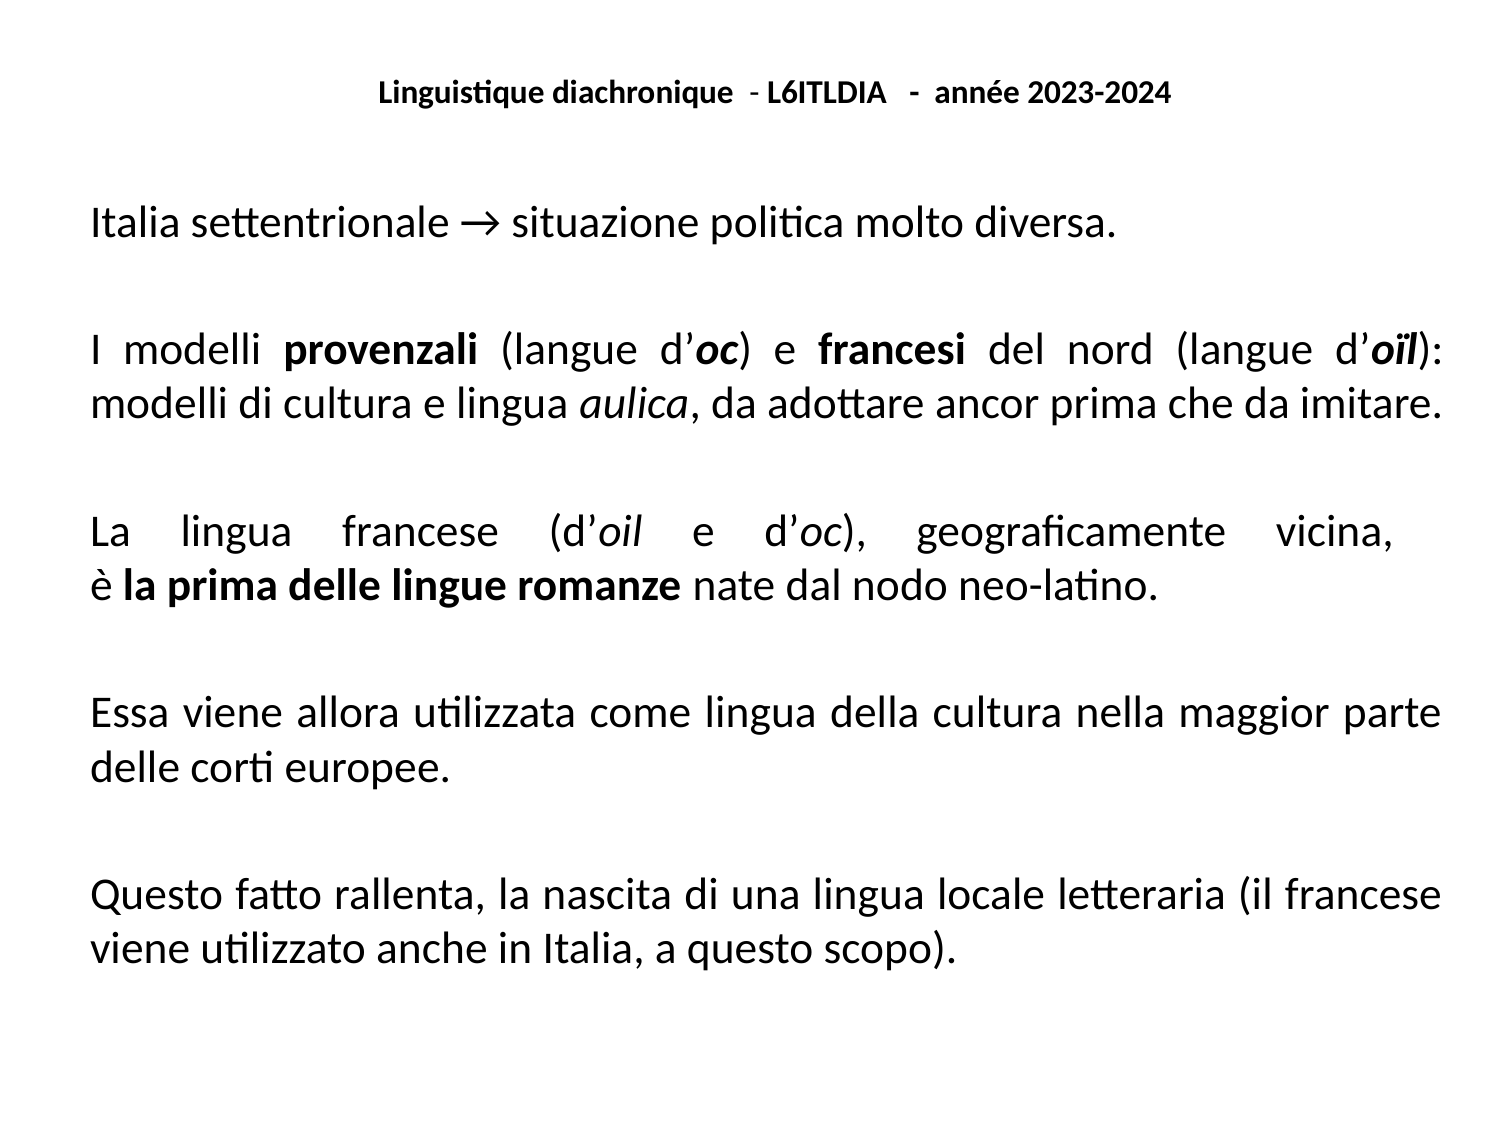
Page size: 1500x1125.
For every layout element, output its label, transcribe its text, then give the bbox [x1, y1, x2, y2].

list Italia settentrionale → situazione politica molto diversa. I modelli provenzali (langue d’oc) e francesi del nord (langue d’oïl): modelli di cultura e lingua aulica, da adottare ancor prima che da imitare. La lingua francese (d’oil e d’oc), geograficamente vicina, è la prima delle lingue romanze nate dal nodo neo-latino. Essa viene allora utilizzata come lingua della cultura nella maggior parte delle corti europee. Questo fatto rallenta, la nascita di una lingua locale letteraria (il francese viene utilizzato anche in Italia, a questo scopo). [75, 184, 1459, 1005]
text_box Linguistique diachronique - L6ITLDIA - année 2023-2024 [100, 0, 1451, 185]
